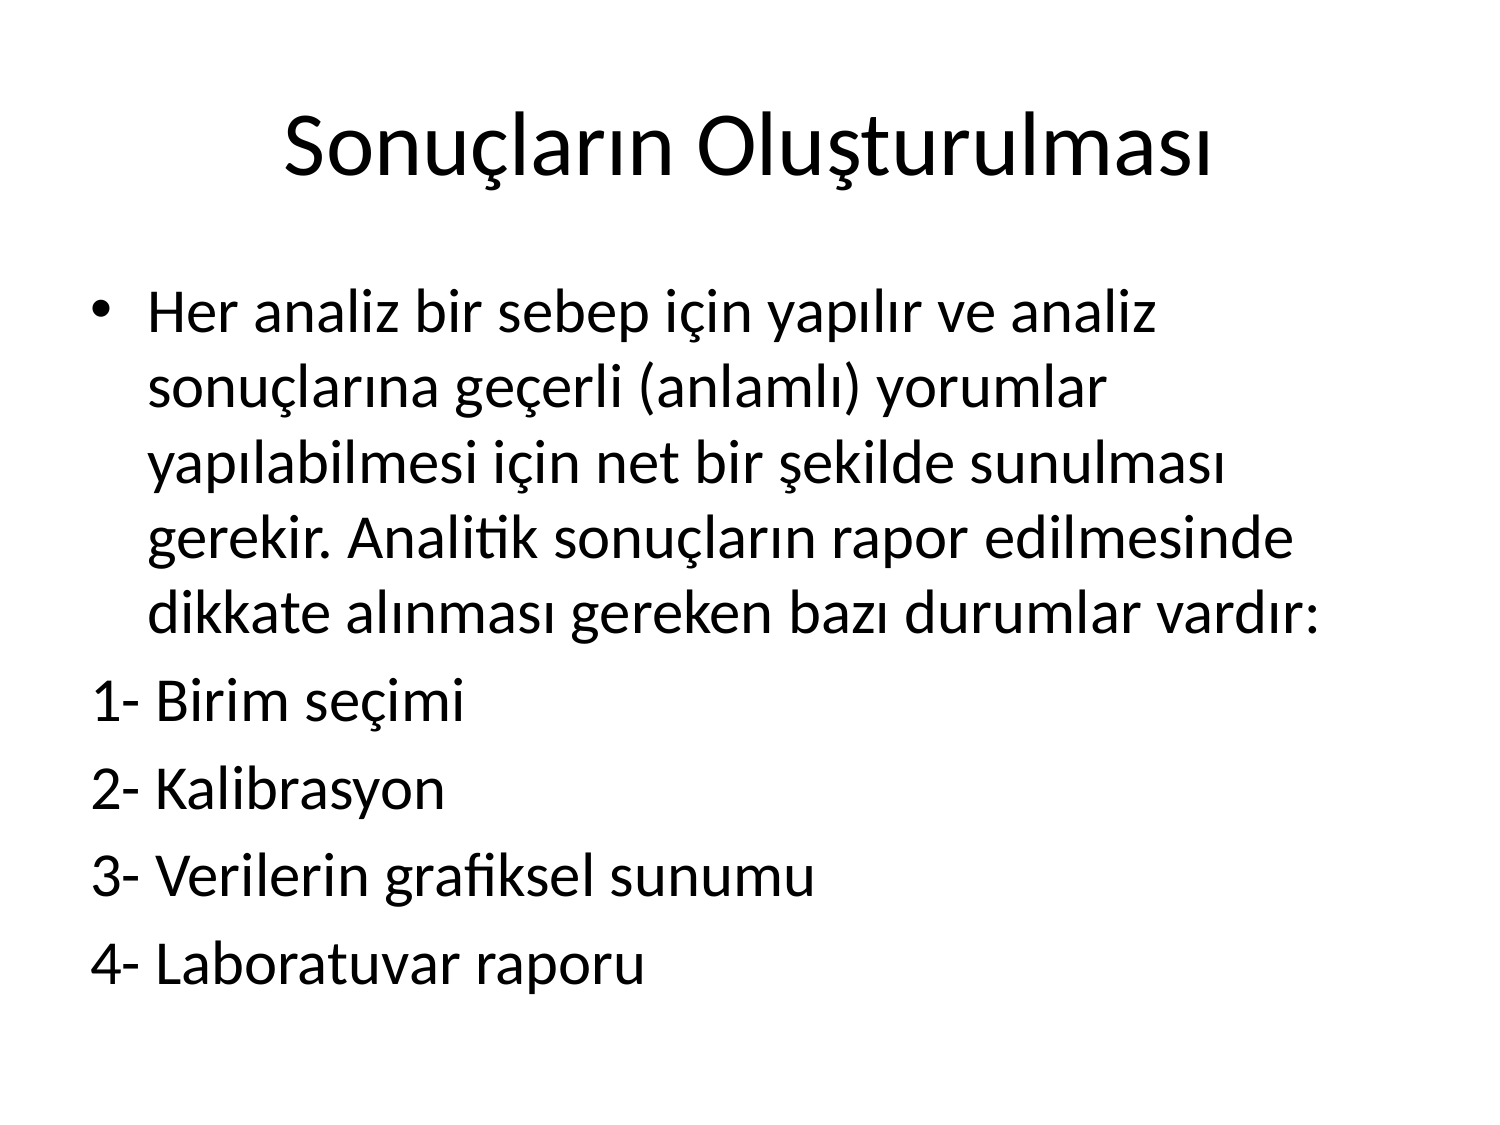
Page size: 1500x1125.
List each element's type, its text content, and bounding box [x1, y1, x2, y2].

list Her analiz bir sebep için yapılır ve analiz sonuçlarına geçerli (anlamlı) yorumlar yapılabilmesi için net bir şekilde sunulması gerekir. Analitik sonuçların rapor edilmesinde dikkate alınması gereken bazı durumlar vardır: 1- Birim seçimi 2- Kalibrasyon 3- Verilerin grafiksel sunumu 4- Laboratuvar raporu [75, 262, 1425, 1005]
title Sonuçların Oluşturulması [75, 45, 1425, 233]
